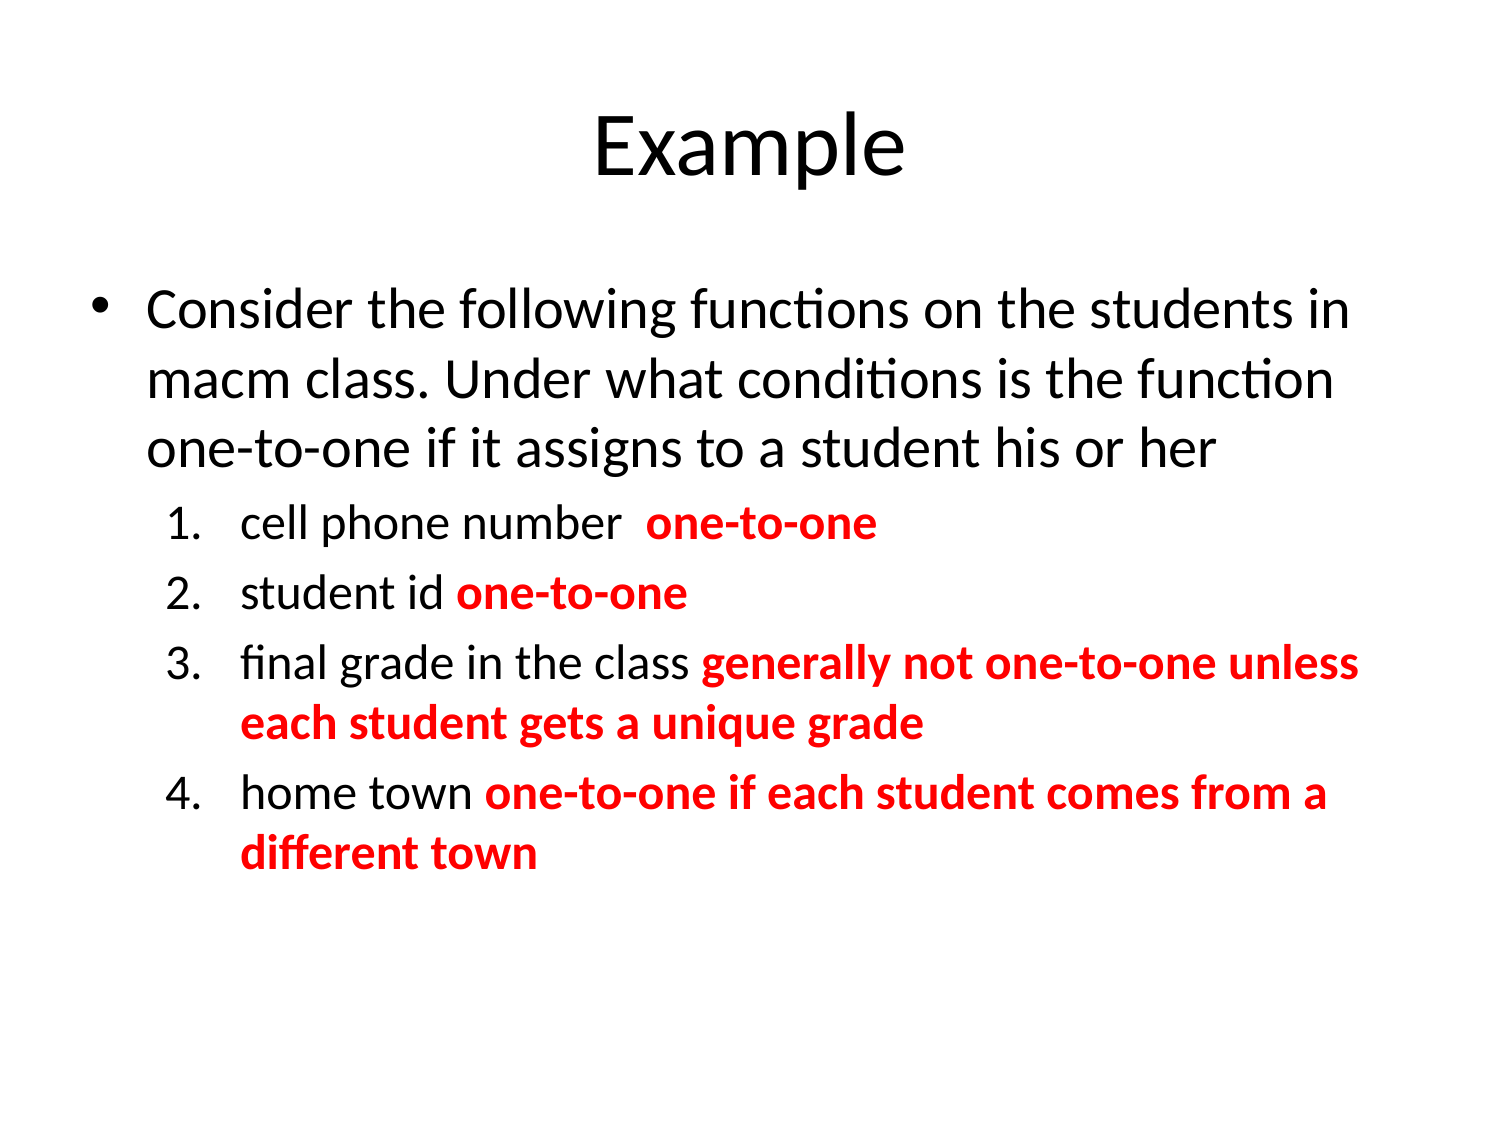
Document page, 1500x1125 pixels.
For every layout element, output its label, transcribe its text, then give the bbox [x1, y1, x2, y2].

list Consider the following functions on the students in macm class. Under what conditions is the function one-to-one if it assigns to a student his or her cell phone number one-to-one student id one-to-one final grade in the class generally not one-to-one unless each student gets a unique grade home town one-to-one if each student comes from a different town [75, 262, 1425, 1005]
title Example [75, 45, 1425, 233]
